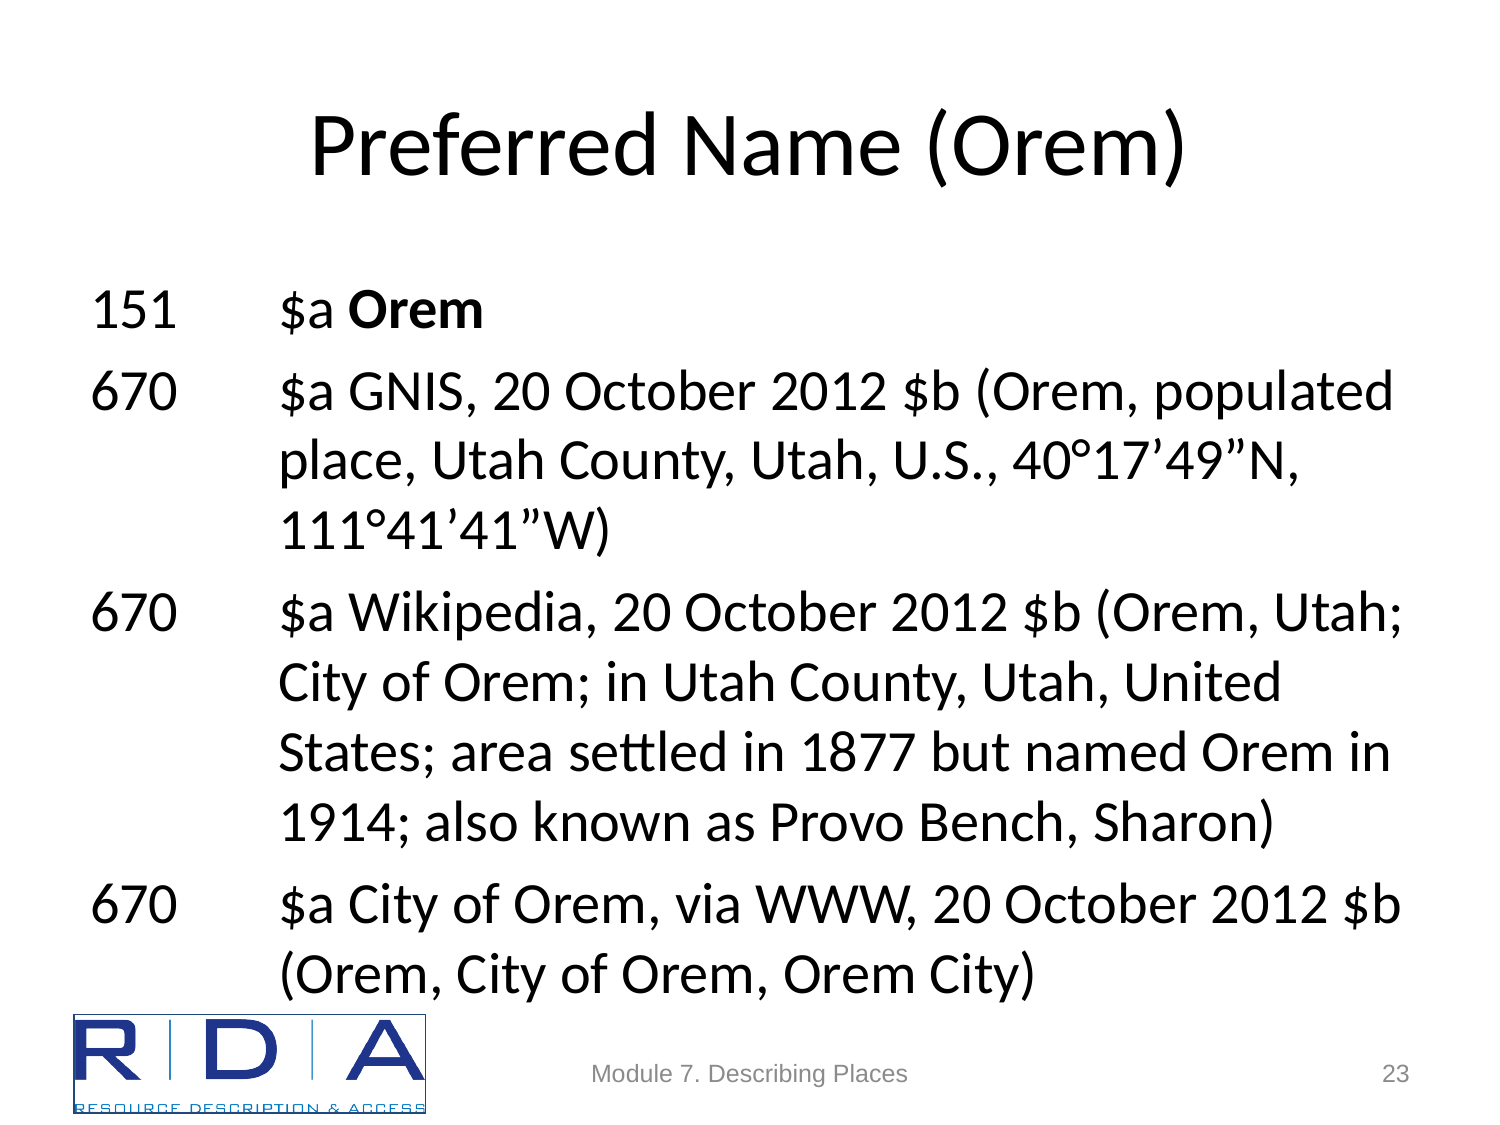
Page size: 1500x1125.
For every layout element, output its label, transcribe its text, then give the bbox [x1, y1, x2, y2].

footer Module 7. Describing Places [512, 1042, 988, 1103]
picture [75, 1015, 425, 1112]
title Preferred Name (Orem) [75, 45, 1425, 233]
slide_number 23 [1074, 1042, 1425, 1103]
list 151 $a Orem 670 $a GNIS, 20 October 2012 $b (Orem, populated place, Utah County, Utah, U.S., 40°17’49”N, 111°41’41”W) 670 $a Wikipedia, 20 October 2012 $b (Orem, Utah; City of Orem; in Utah County, Utah, United States; area settled in 1877 but named Orem in 1914; also known as Provo Bench, Sharon) 670 $a City of Orem, via WWW, 20 October 2012 $b (Orem, City of Orem, Orem City) [75, 262, 1425, 1005]
